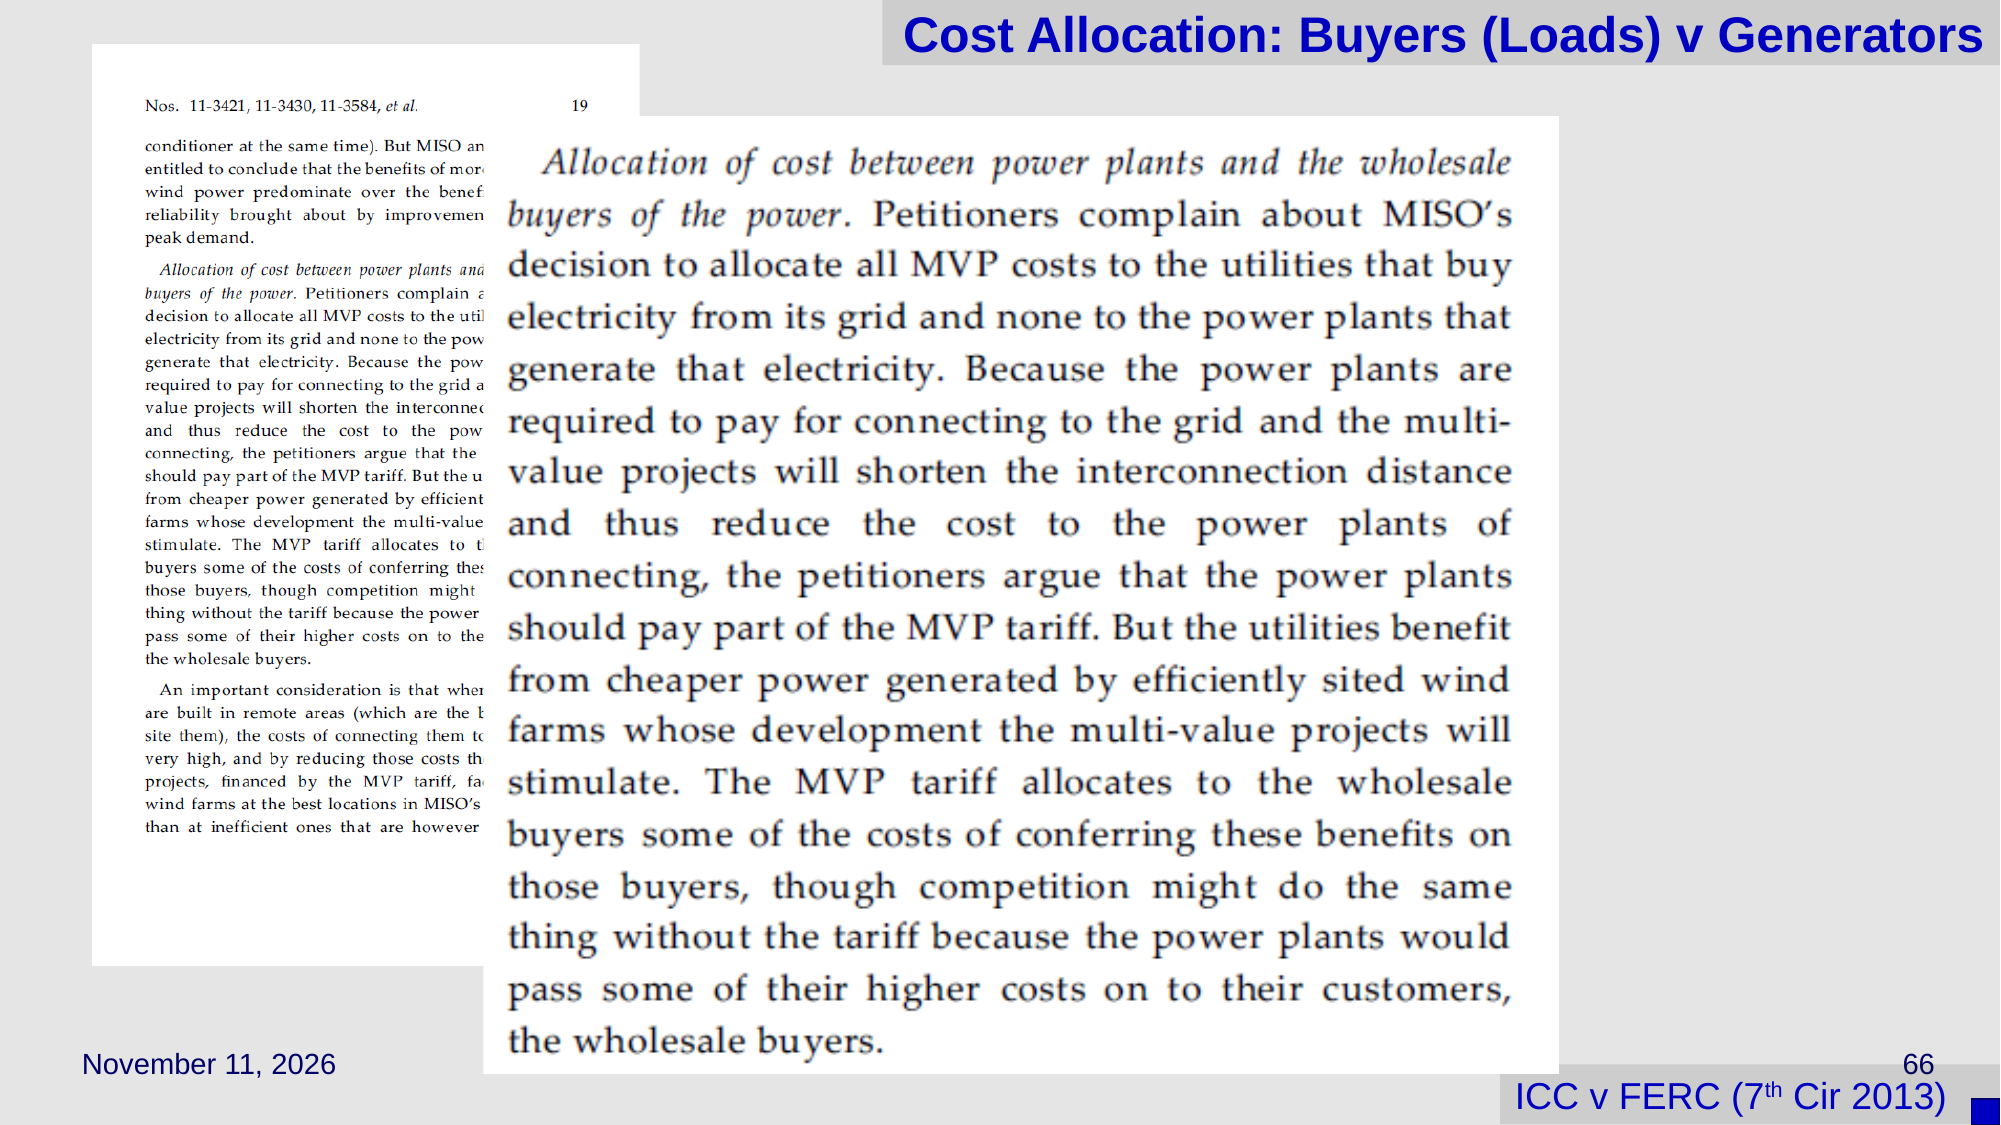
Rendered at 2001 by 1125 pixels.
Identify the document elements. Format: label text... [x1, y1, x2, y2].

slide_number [66, 1024, 484, 1101]
picture [91, 44, 1560, 1074]
text_box ICC v FERC (7th Cir 2013) [1500, 1064, 2000, 1125]
text_box [1971, 1099, 2000, 1125]
slide_number 66 [1565, 1024, 1951, 1064]
title Cost Allocation: Buyers (Loads) v Generators [882, 0, 2000, 66]
